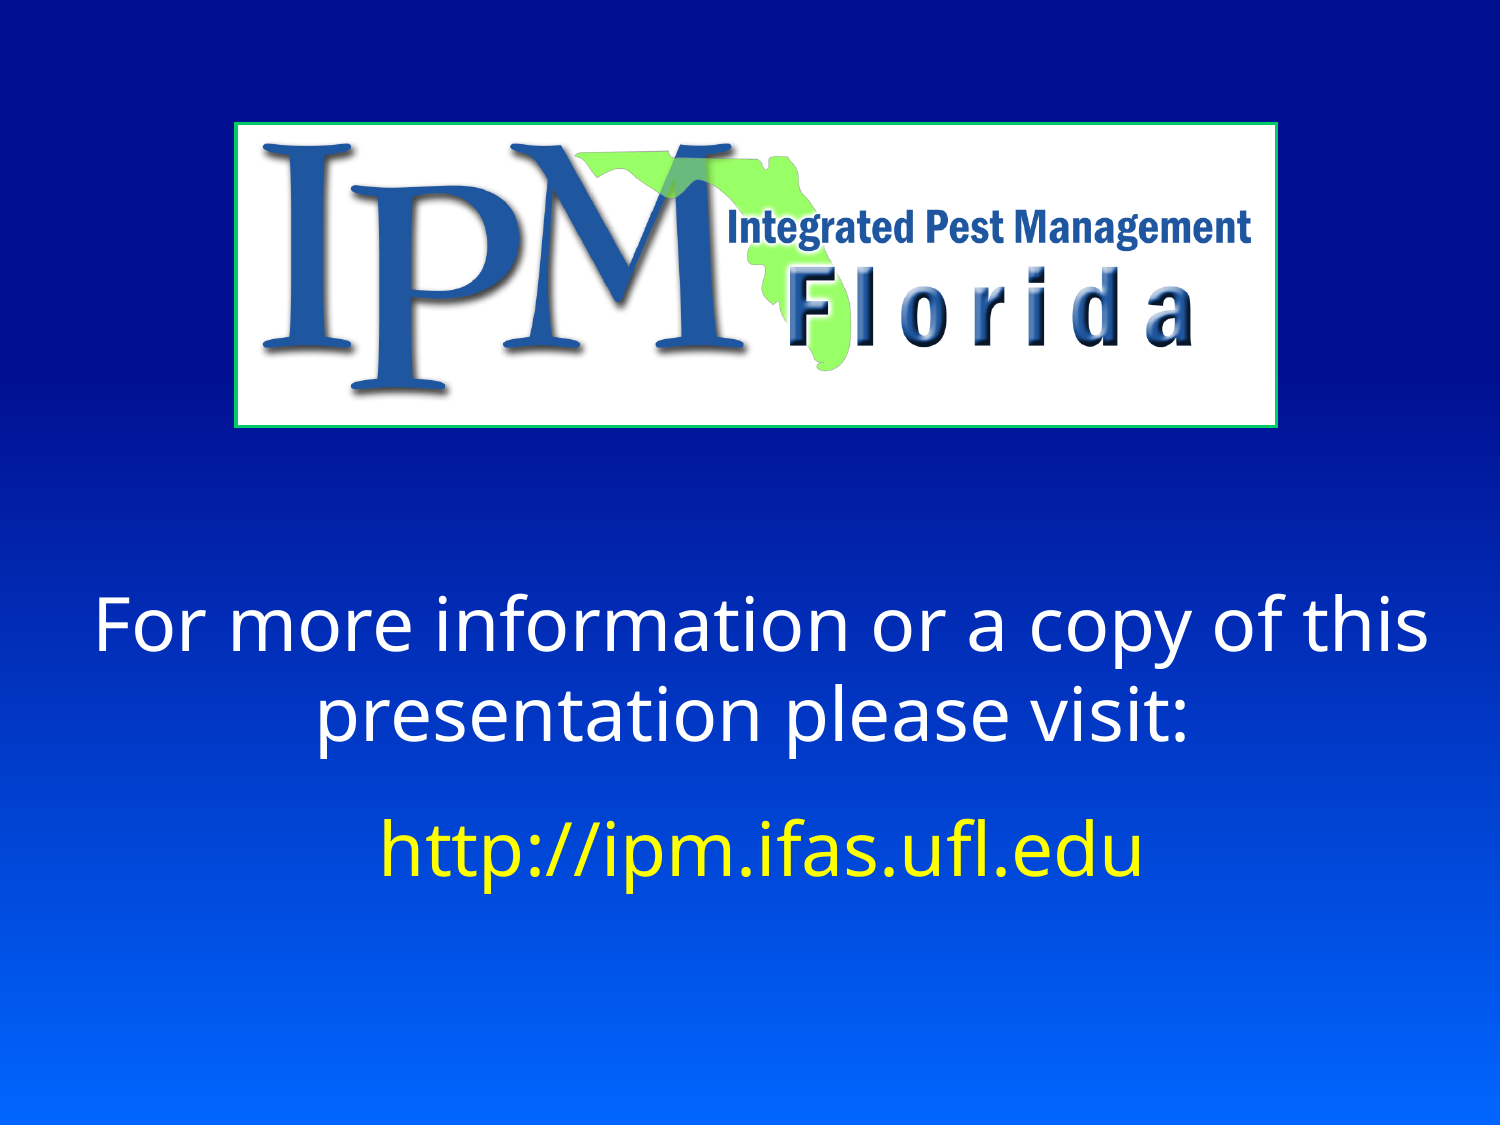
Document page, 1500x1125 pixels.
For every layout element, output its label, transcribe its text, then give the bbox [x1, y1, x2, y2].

text_box For more information or a copy of this presentation please visit: http://ipm.ifas.ufl.edu [75, 569, 1450, 899]
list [237, 124, 1276, 426]
